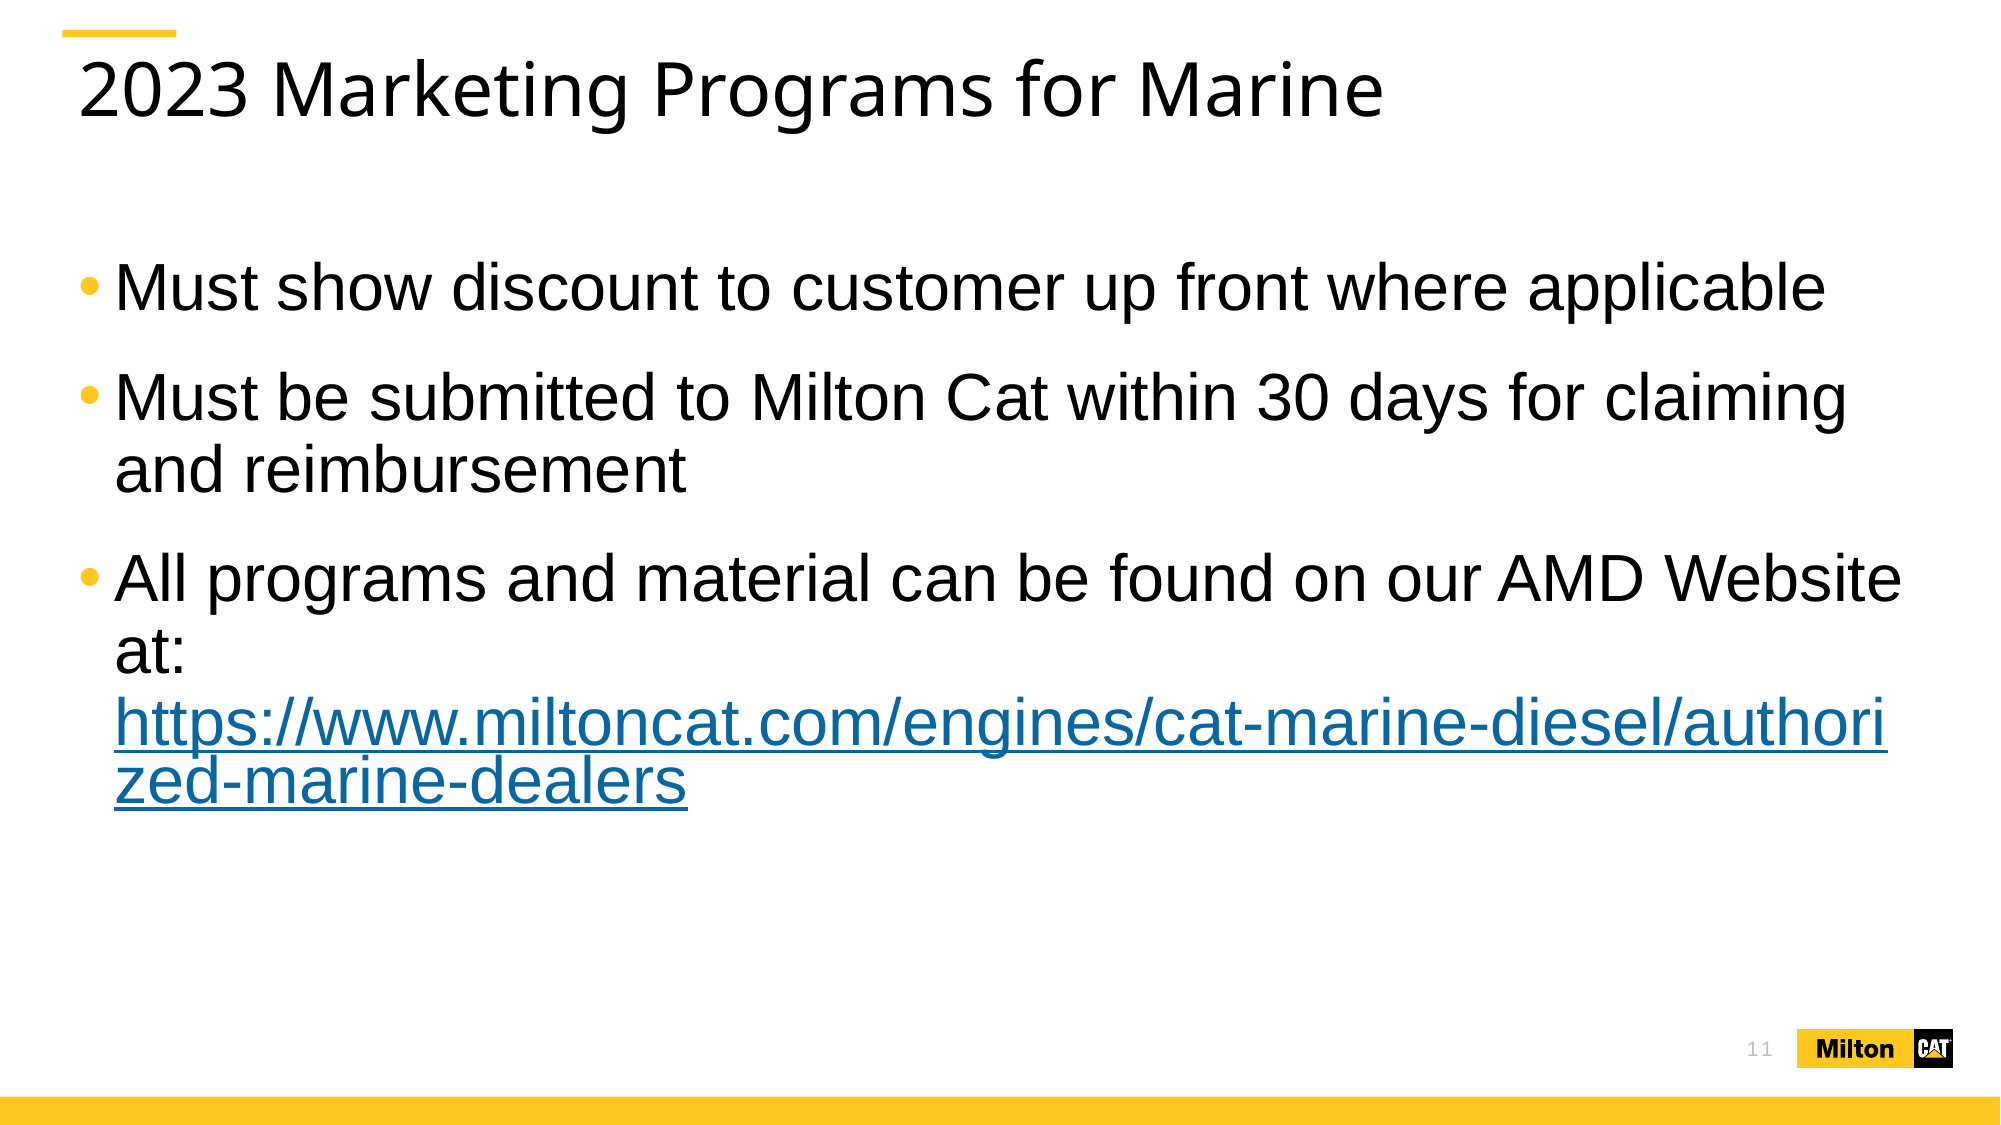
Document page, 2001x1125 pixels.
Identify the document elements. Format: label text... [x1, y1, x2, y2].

slide_number 11 [1666, 1028, 1788, 1069]
list Must show discount to customer up front where applicable Must be submitted to Milton Cat within 30 days for claiming and reimbursement All programs and material can be found on our AMD Website at: https://www.miltoncat.com/engines/cat-marine-diesel/authorized-marine-dealers [63, 245, 1930, 1006]
title 2023 Marketing Programs for Marine [63, 43, 1930, 227]
